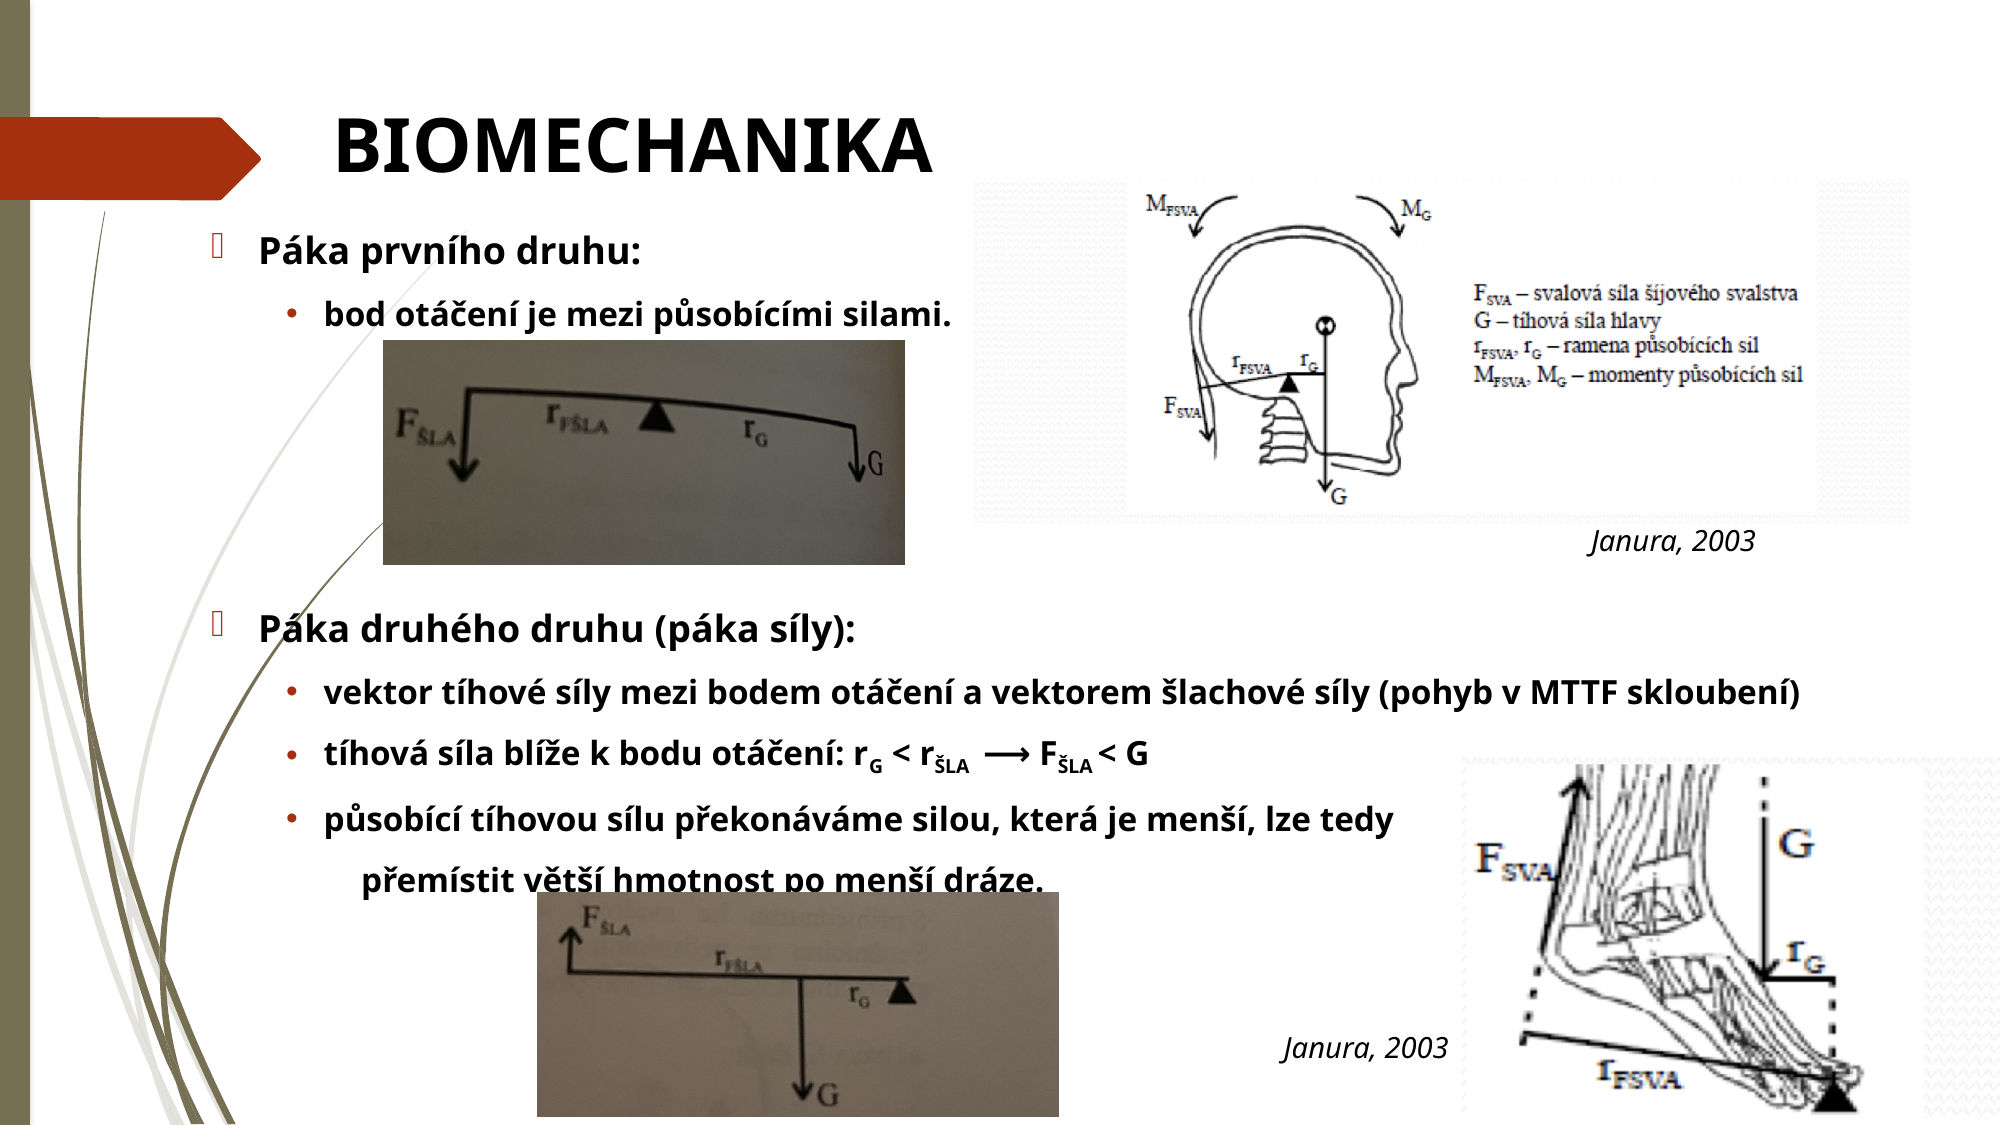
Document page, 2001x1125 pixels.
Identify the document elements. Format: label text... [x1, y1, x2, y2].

picture [382, 340, 905, 566]
picture [1462, 757, 2000, 1119]
text_box Janura, 2003 [1268, 1022, 1457, 1118]
list Páka prvního druhu: bod otáčení je mezi působícími silami. Páka druhého druhu (páka síly): vektor tíhové síly mezi bodem otáčení a vektorem šlachové síly (pohyb v MTTF skloubení) tíhová síla blíže k bodu otáčení: rG < rŠLA ⟶ FŠLA < G působící tíhovou sílu překonáváme silou, která je menší, lze tedy přemístit větší hmotnost po menší dráze. [121, 219, 1820, 1065]
picture [974, 179, 1910, 524]
picture [537, 891, 1060, 1117]
text_box Janura, 2003 [1576, 530, 1772, 565]
title BIOMECHANIKA [317, 89, 1780, 219]
